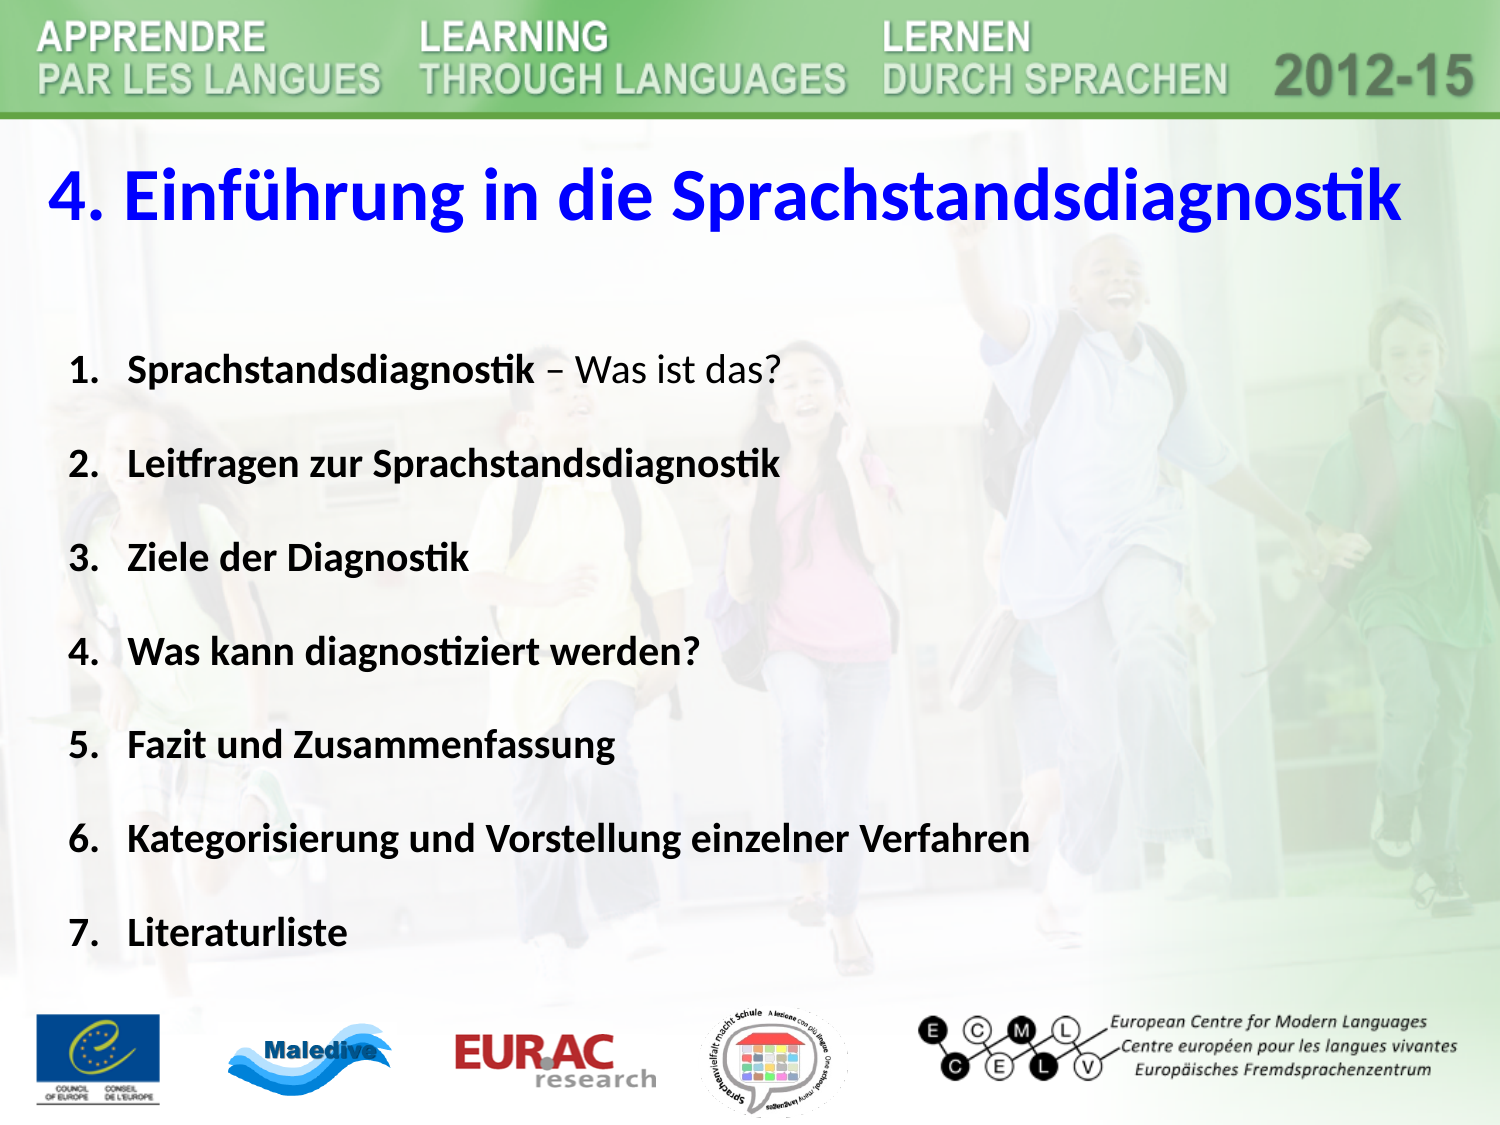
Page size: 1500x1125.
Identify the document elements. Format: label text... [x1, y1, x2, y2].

list Sprachstandsdiagnostik – Was ist das? Leitfragen zur Sprachstandsdiagnostik Ziele der Diagnostik Was kann diagnostiziert werden? Fazit und Zusammenfassung Kategorisierung und Vorstellung einzelner Verfahren Literaturliste [53, 290, 1414, 946]
title 4. Einführung in die Sprachstandsdiagnostik [0, 125, 1500, 256]
picture [0, 0, 1500, 125]
picture [0, 256, 1500, 1125]
